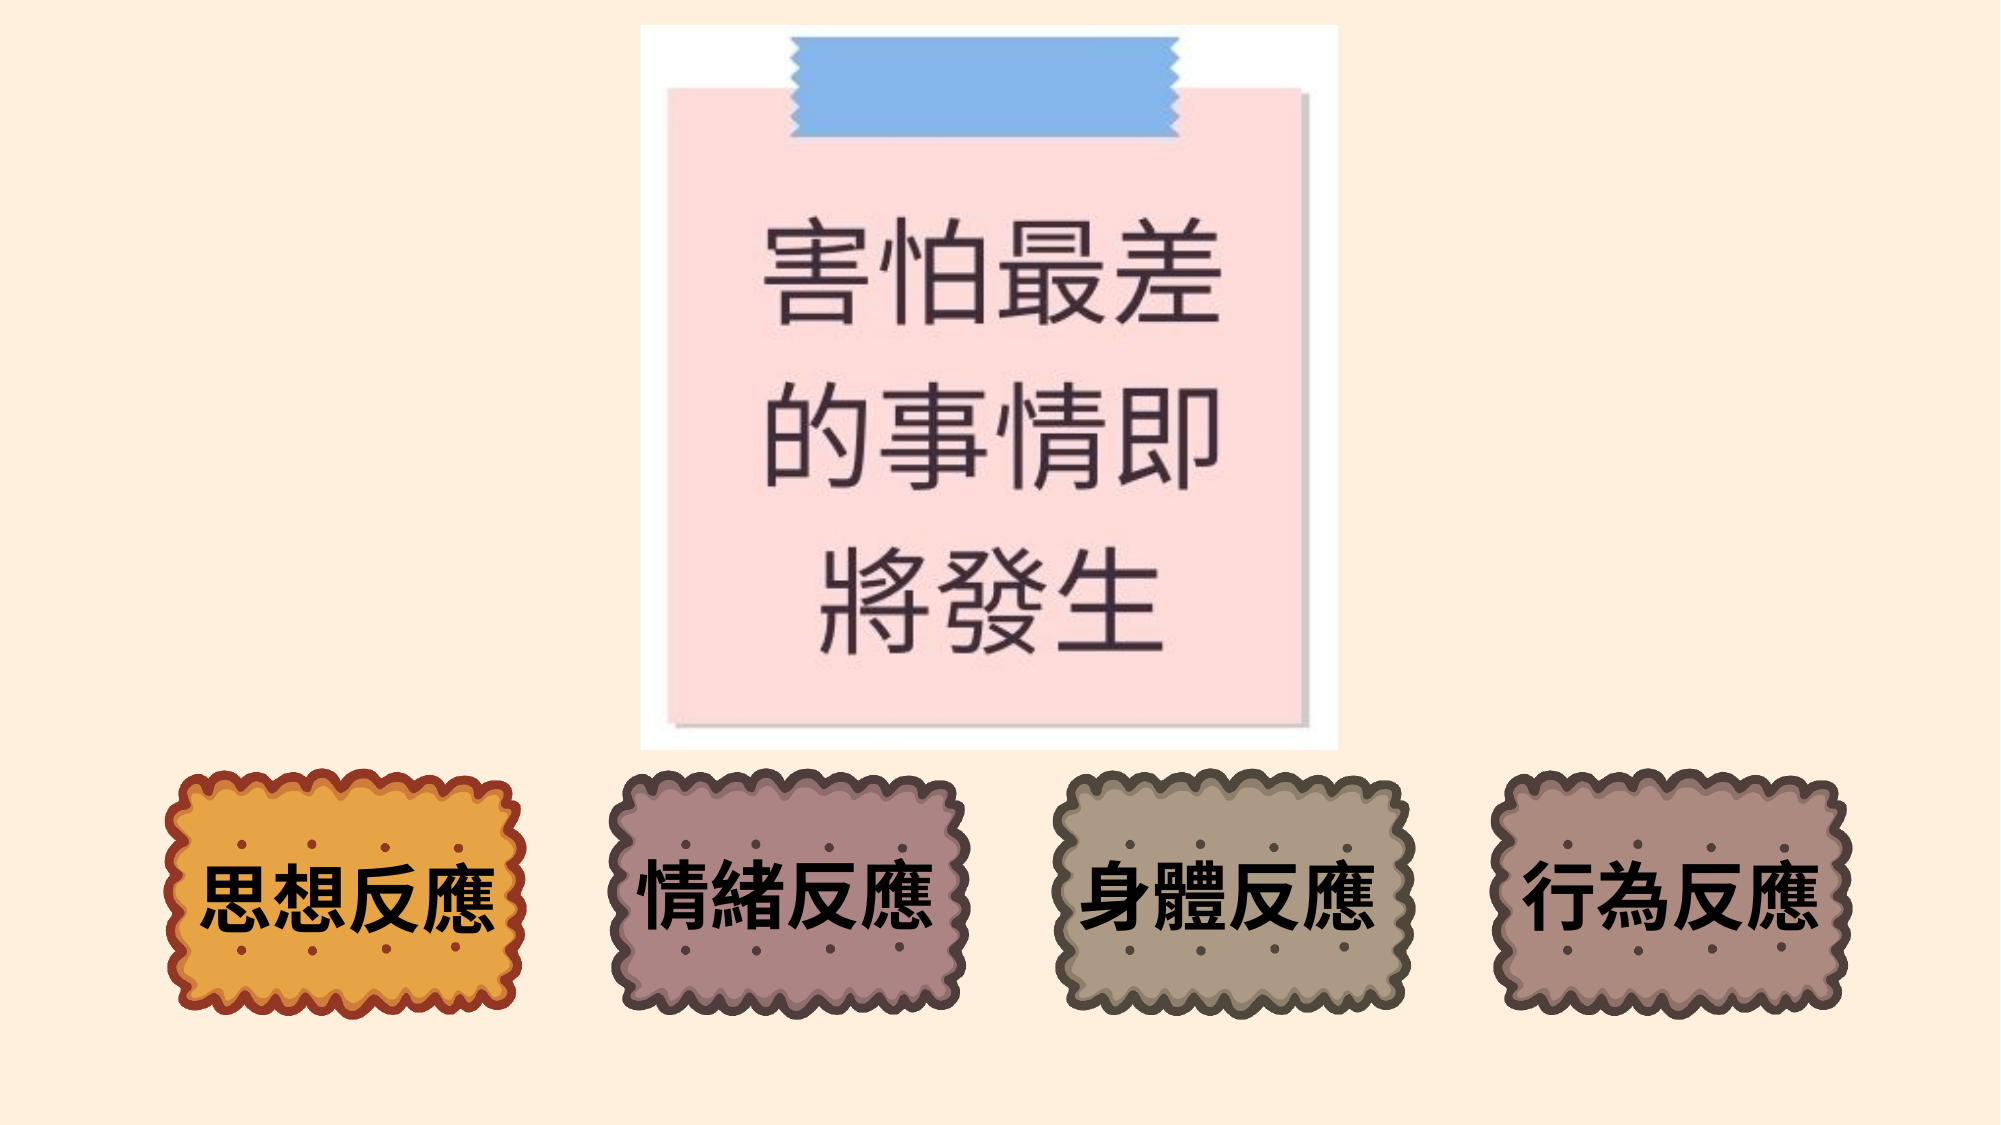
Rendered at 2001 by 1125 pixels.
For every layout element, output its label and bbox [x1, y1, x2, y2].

text_box [104, 763, 1900, 1028]
picture [640, 25, 1338, 750]
